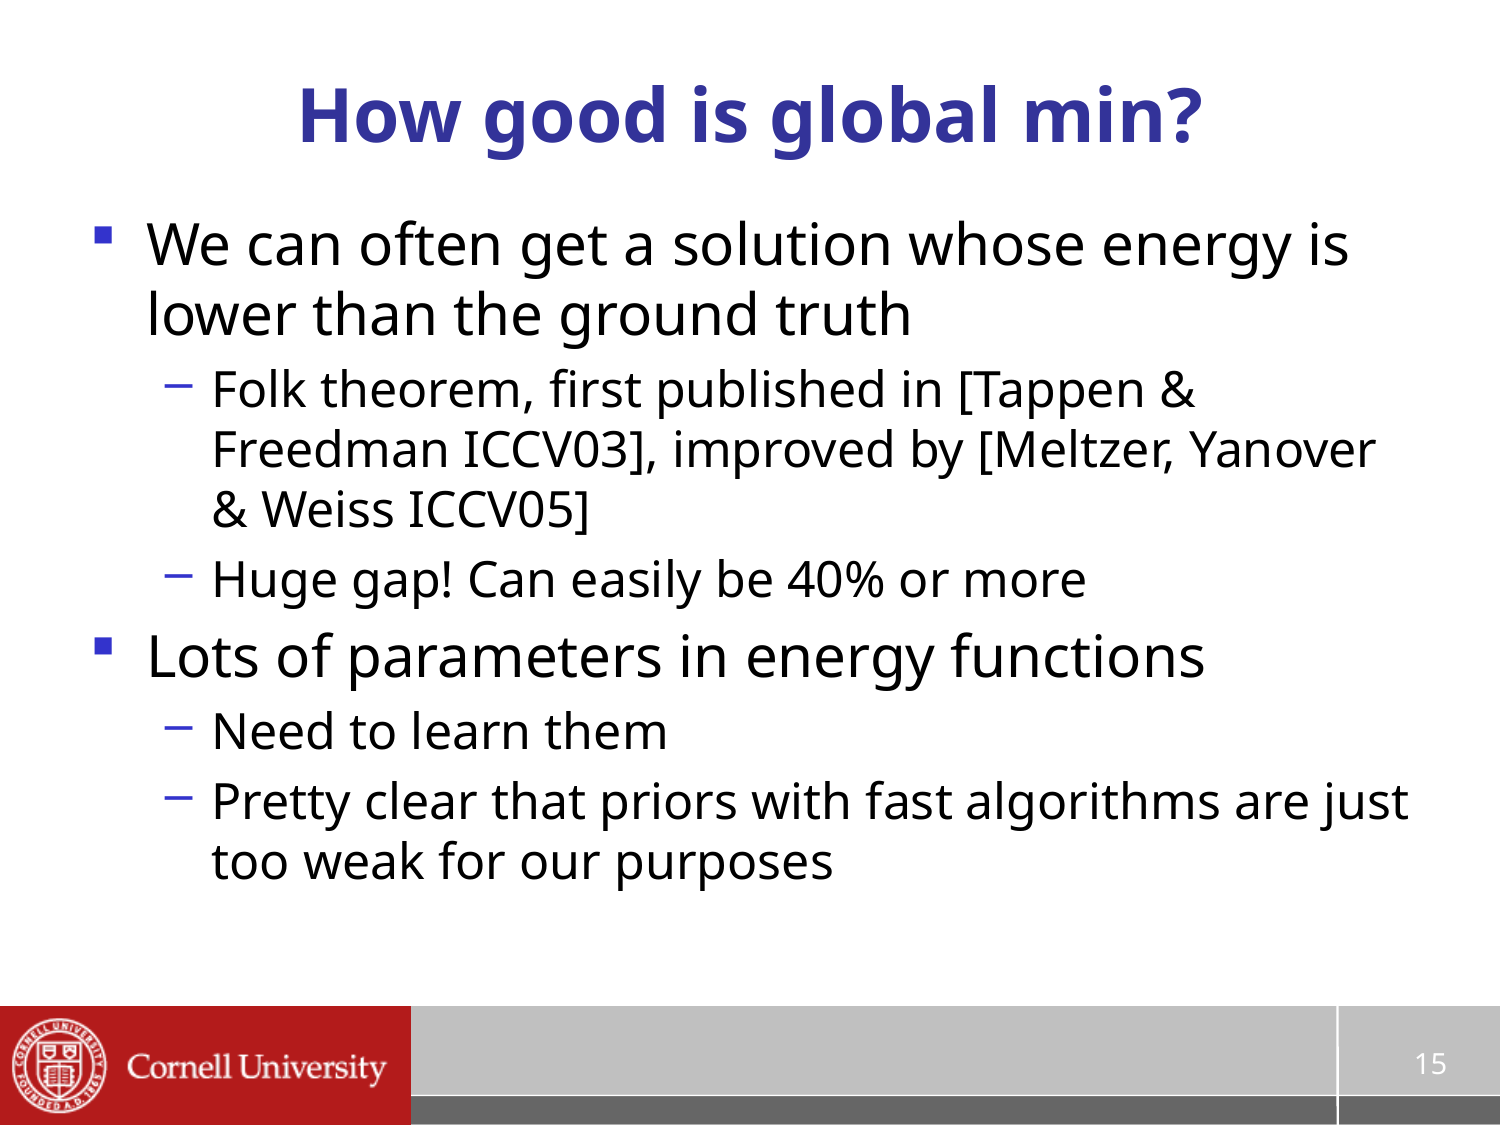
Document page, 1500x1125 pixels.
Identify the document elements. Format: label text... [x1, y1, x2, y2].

slide_number 15 [1349, 1037, 1463, 1088]
picture [0, 1006, 411, 1125]
title How good is global min? [74, 37, 1426, 188]
list We can often get a solution whose energy is lower than the ground truth Folk theorem, first published in [Tappen & Freedman ICCV03], improved by [Meltzer, Yanover & Weiss ICCV05] Huge gap! Can easily be 40% or more Lots of parameters in energy functions Need to learn them Pretty clear that priors with fast algorithms are just too weak for our purposes [74, 199, 1426, 1001]
